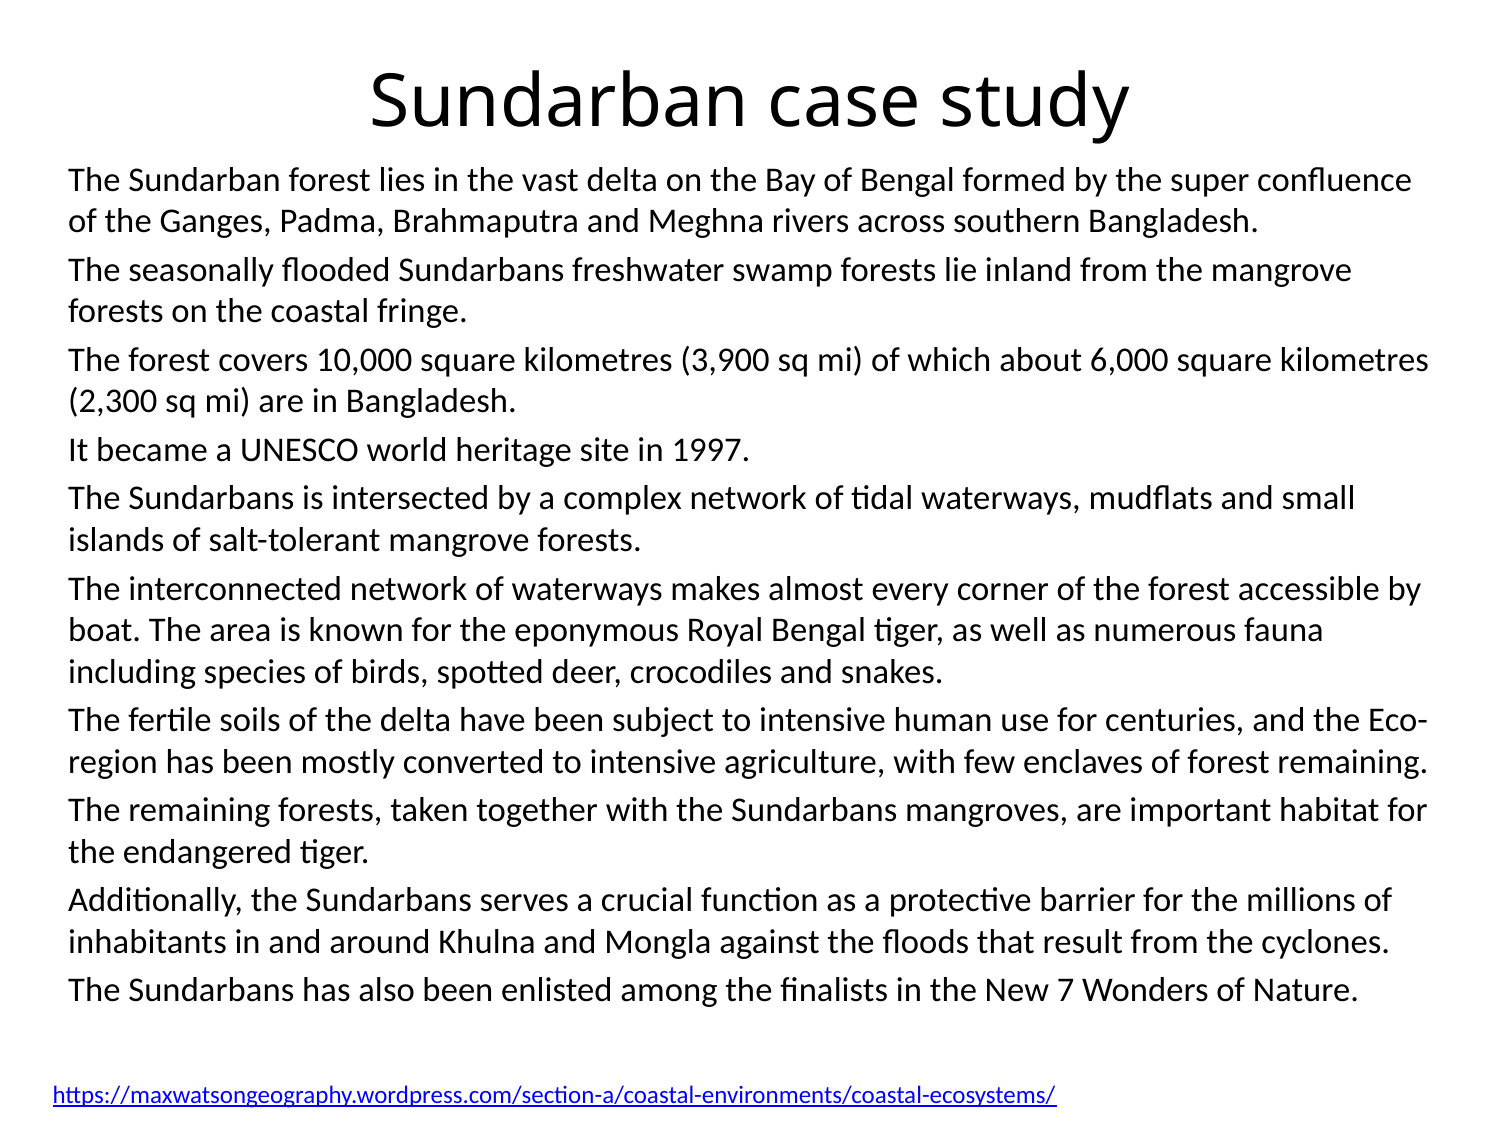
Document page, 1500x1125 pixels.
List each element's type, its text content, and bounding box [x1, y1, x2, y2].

title Sundarban case study [75, 45, 1425, 149]
list The Sundarban forest lies in the vast delta on the Bay of Bengal formed by the super confluence of the Ganges, Padma, Brahmaputra and Meghna rivers across southern Bangladesh. The seasonally flooded Sundarbans freshwater swamp forests lie inland from the mangrove forests on the coastal fringe. The forest covers 10,000 square kilometres (3,900 sq mi) of which about 6,000 square kilometres (2,300 sq mi) are in Bangladesh. It became a UNESCO world heritage site in 1997. The Sundarbans is intersected by a complex network of tidal waterways, mudflats and small islands of salt-tolerant mangrove forests. The interconnected network of waterways makes almost every corner of the forest accessible by boat. The area is known for the eponymous Royal Bengal tiger, as well as numerous fauna including species of birds, spotted deer, crocodiles and snakes. The fertile soils of the delta have been subject to intensive human use for centuries, and the Eco-region has been mostly converted to intensive agriculture, with few enclaves of forest remaining. The remaining forests, taken together with the Sundarbans mangroves, are important habitat for the endangered tiger. Additionally, the Sundarbans serves a crucial function as a protective barrier for the millions of inhabitants in and around Khulna and Mongla against the floods that result from the cyclones. The Sundarbans has also been enlisted among the finalists in the New 7 Wonders of Nature. [53, 149, 1463, 1125]
text_box https://maxwatsongeography.wordpress.com/section-a/coastal-environments/coastal-ecosystems/ [37, 1071, 1422, 1117]
